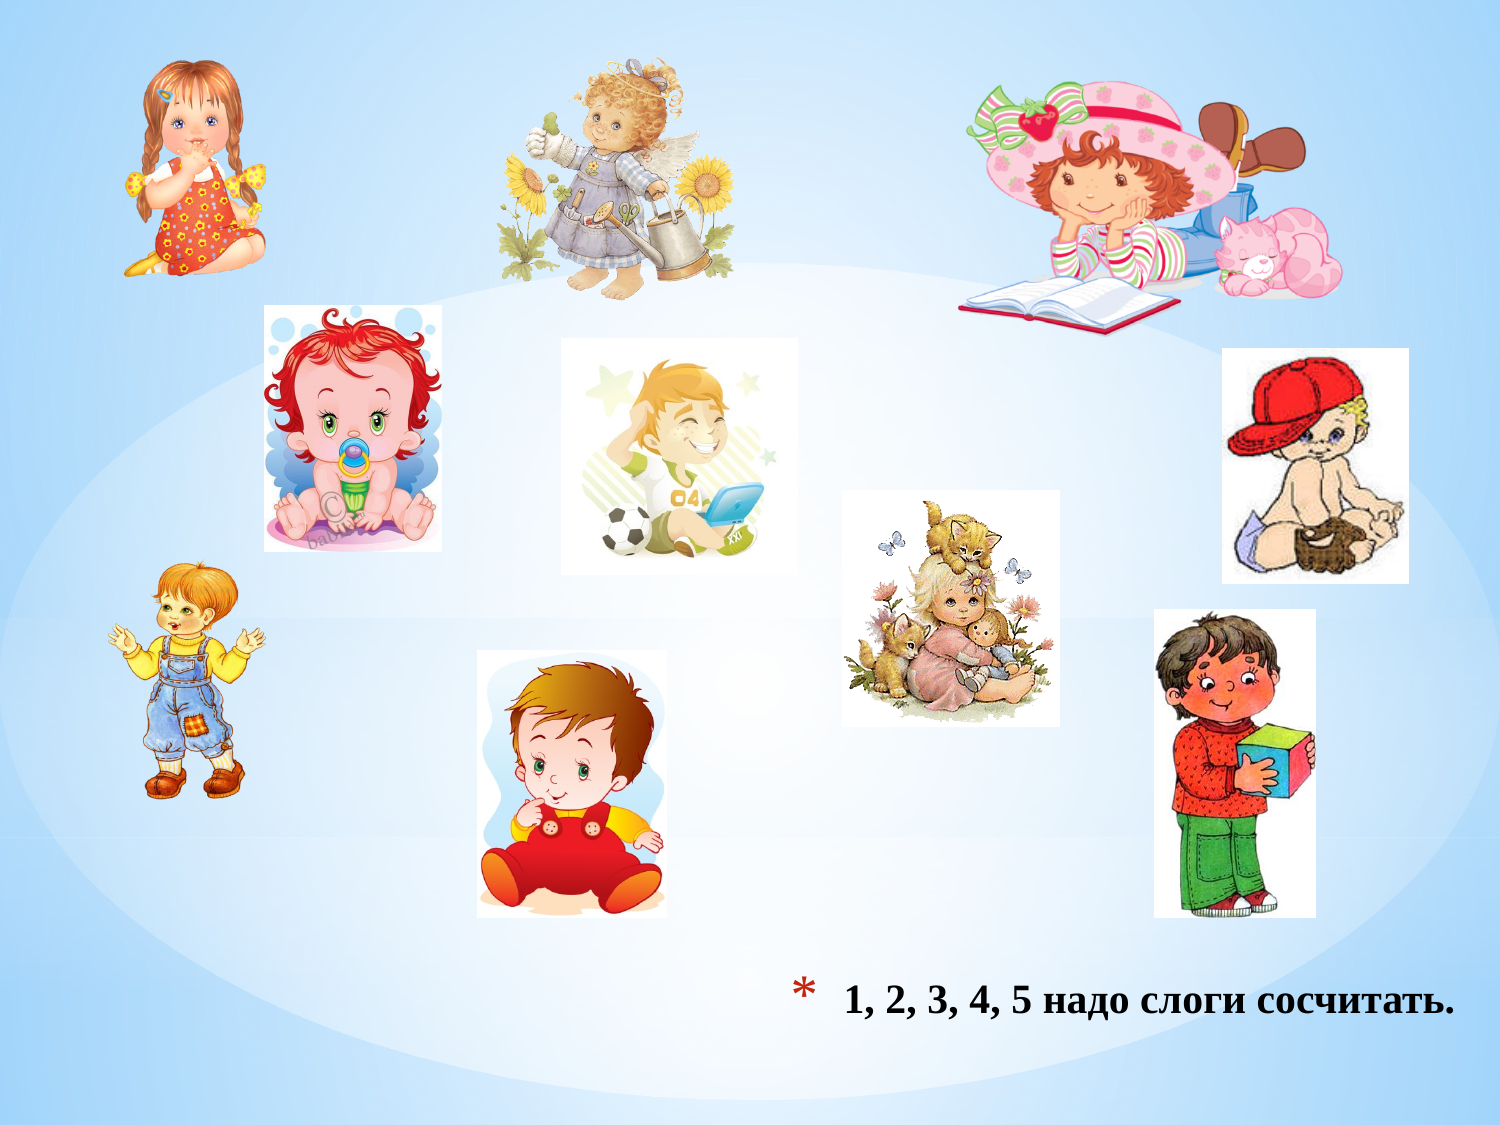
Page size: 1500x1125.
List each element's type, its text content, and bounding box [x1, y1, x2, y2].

picture [950, 68, 1409, 584]
picture [123, 54, 266, 277]
picture [489, 49, 742, 306]
picture [98, 305, 443, 813]
picture [842, 489, 1060, 727]
picture [560, 337, 798, 575]
picture [1154, 609, 1316, 918]
title 1, 2, 3, 4, 5 надо слоги сосчитать. [29, 964, 1471, 1047]
picture [477, 649, 667, 918]
